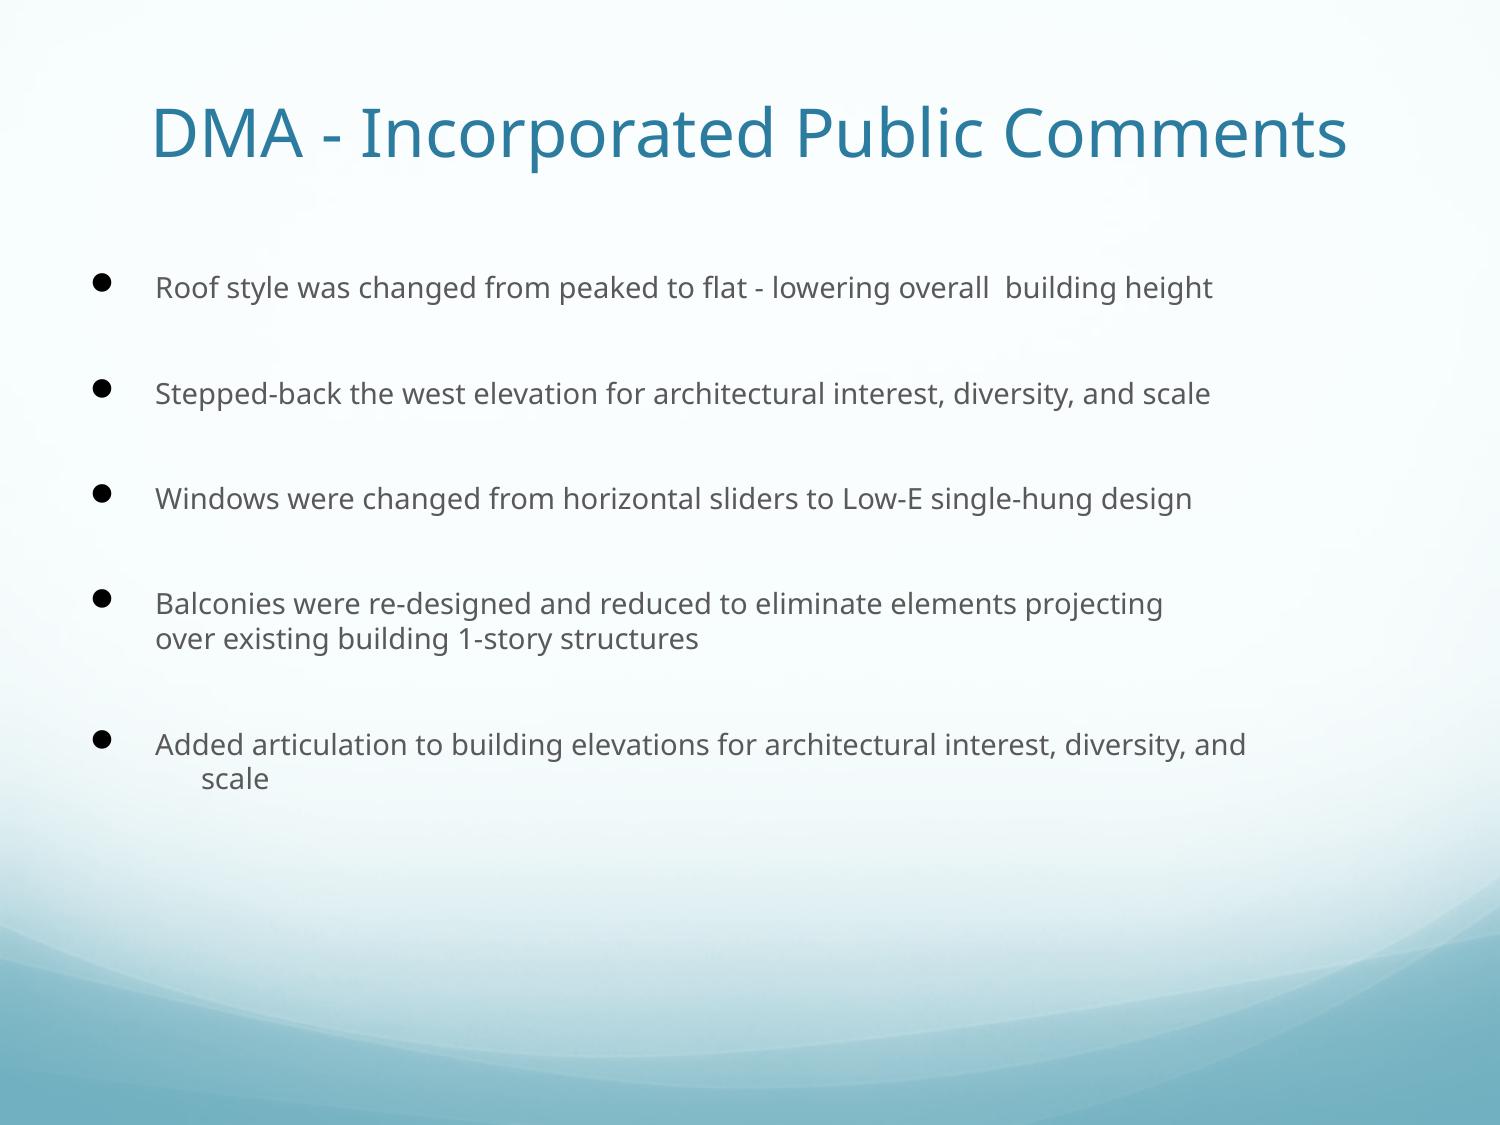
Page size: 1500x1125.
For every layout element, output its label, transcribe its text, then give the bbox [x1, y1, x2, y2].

list Roof style was changed from peaked to flat - lowering overall building height Stepped-back the west elevation for architectural interest, diversity, and scale Windows were changed from horizontal sliders to Low-E single-hung design Balconies were re-designed and reduced to eliminate elements projecting over existing building 1-story structures Added articulation to building elevations for architectural interest, diversity, and scale [75, 236, 1422, 899]
title DMA - Incorporated Public Comments [75, 15, 1425, 179]
